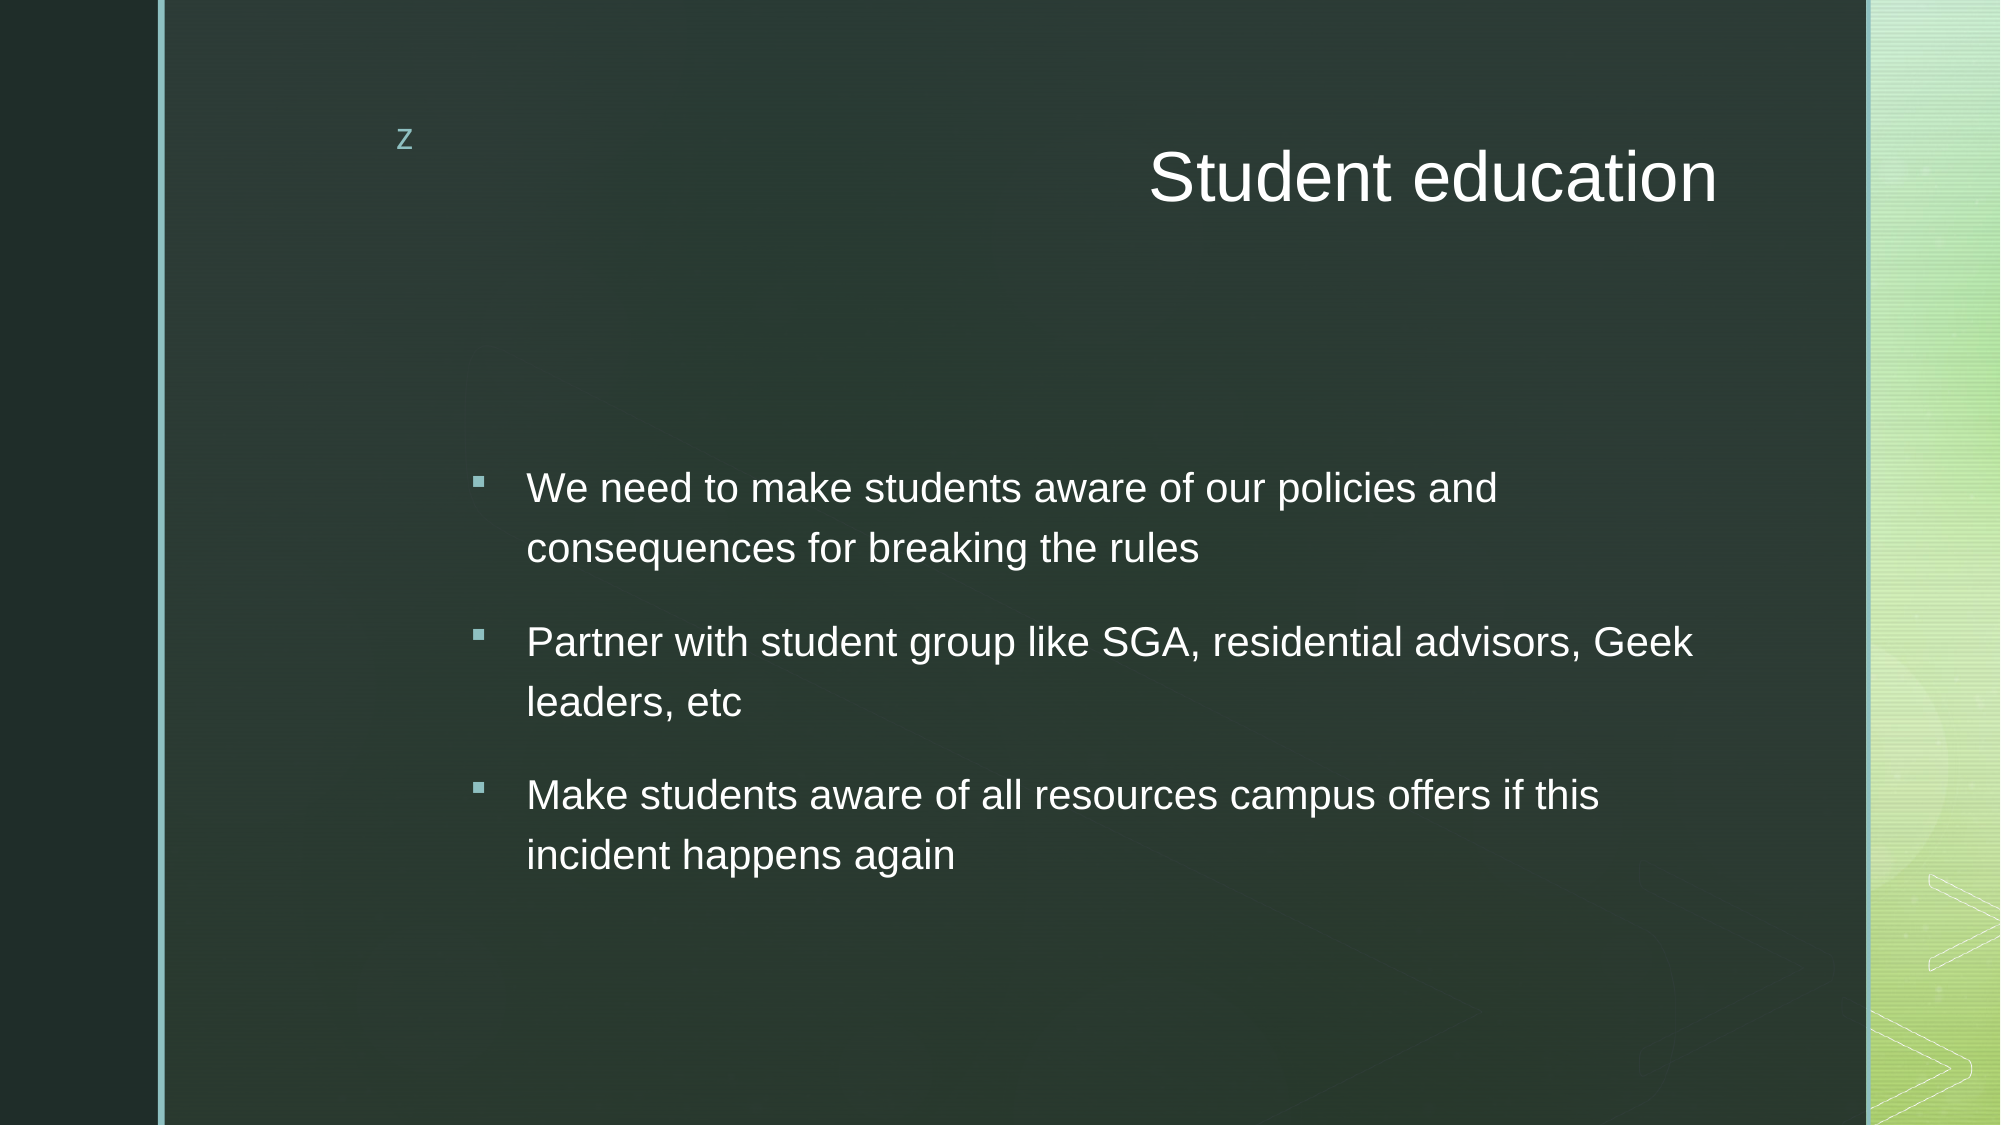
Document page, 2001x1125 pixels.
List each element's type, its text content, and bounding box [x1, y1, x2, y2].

list We need to make students aware of our policies and consequences for breaking the rules Partner with student group like SGA, residential advisors, Geek leaders, etc Make students aware of all resources campus offers if this incident happens again [454, 336, 1734, 993]
title Student education [428, 132, 1734, 310]
picture [1871, 0, 2001, 1125]
